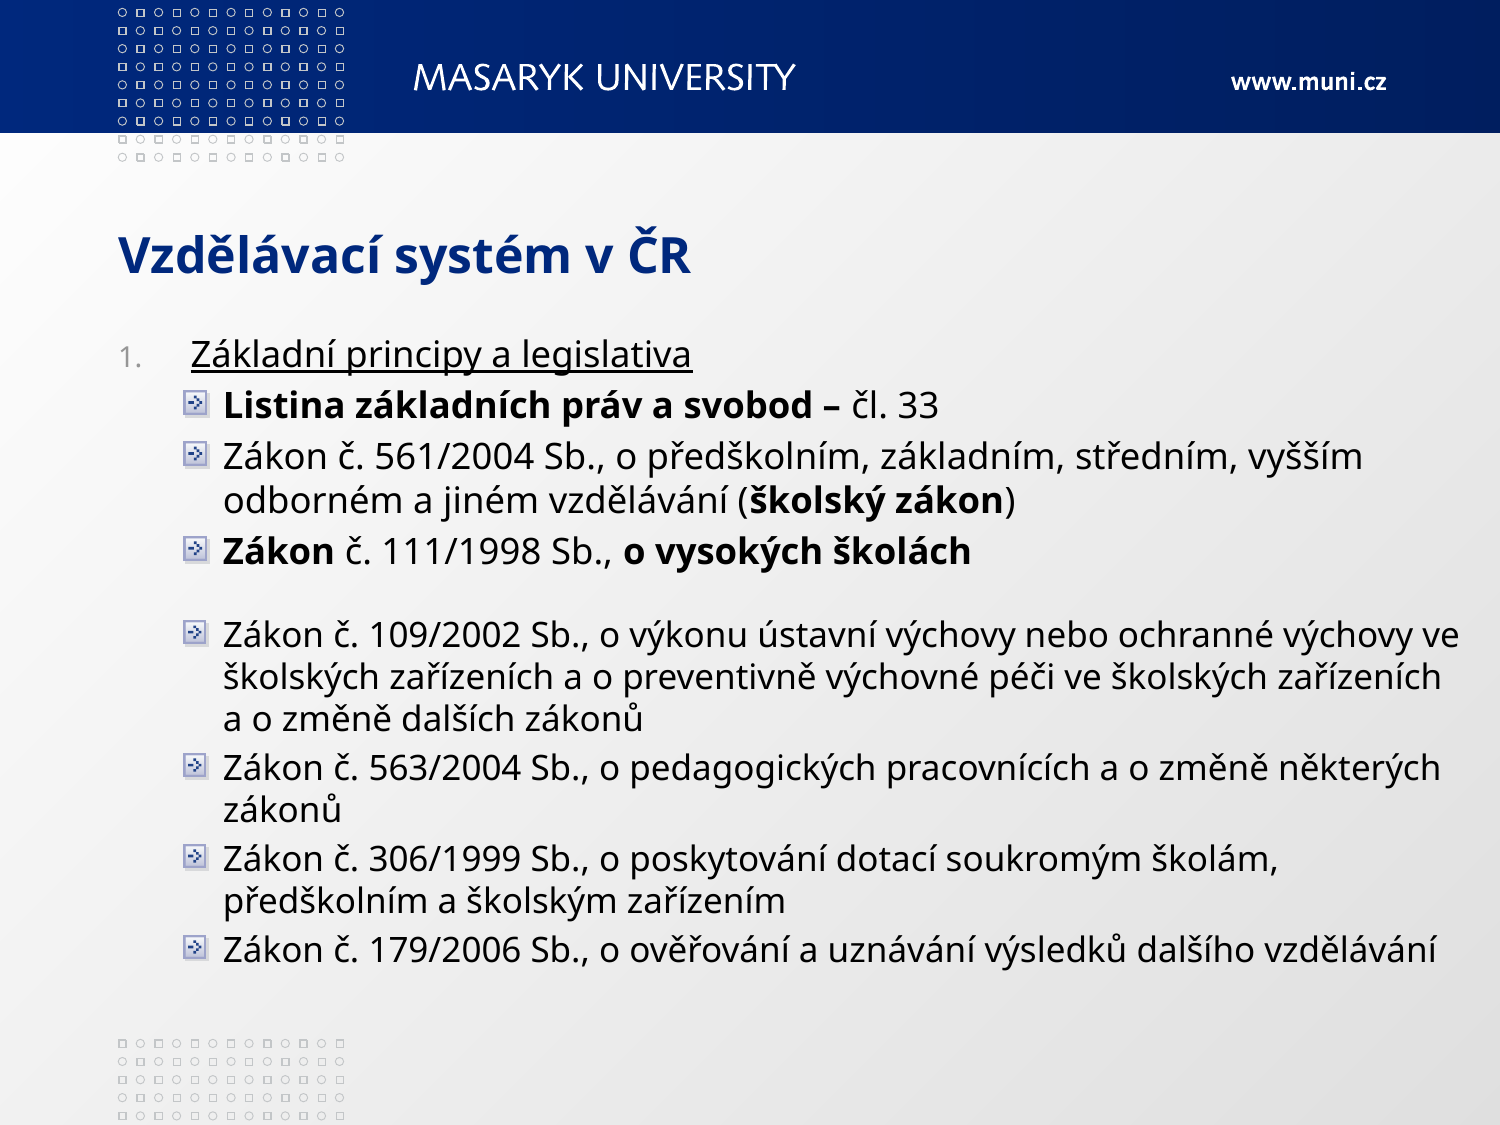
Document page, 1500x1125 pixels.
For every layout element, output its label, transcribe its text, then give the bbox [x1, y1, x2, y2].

list Základní principy a legislativa Listina základních práv a svobod – čl. 33 Zákon č. 561/2004 Sb., o předškolním, základním, středním, vyšším odborném a jiném vzdělávání (školský zákon) Zákon č. 111/1998 Sb., o vysokých školách Zákon č. 109/2002 Sb., o výkonu ústavní výchovy nebo ochranné výchovy ve školských zařízeních a o preventivně výchovné péči ve školských zařízeních a o změně dalších zákonů Zákon č. 563/2004 Sb., o pedagogických pracovnících a o změně některých zákonů Zákon č. 306/1999 Sb., o poskytování dotací soukromým školám, předškolním a školským zařízením Zákon č. 179/2006 Sb., o ověřování a uznávání výsledků dalšího vzdělávání [117, 330, 1470, 1007]
title Vzdělávací systém v ČR [117, 184, 1403, 292]
